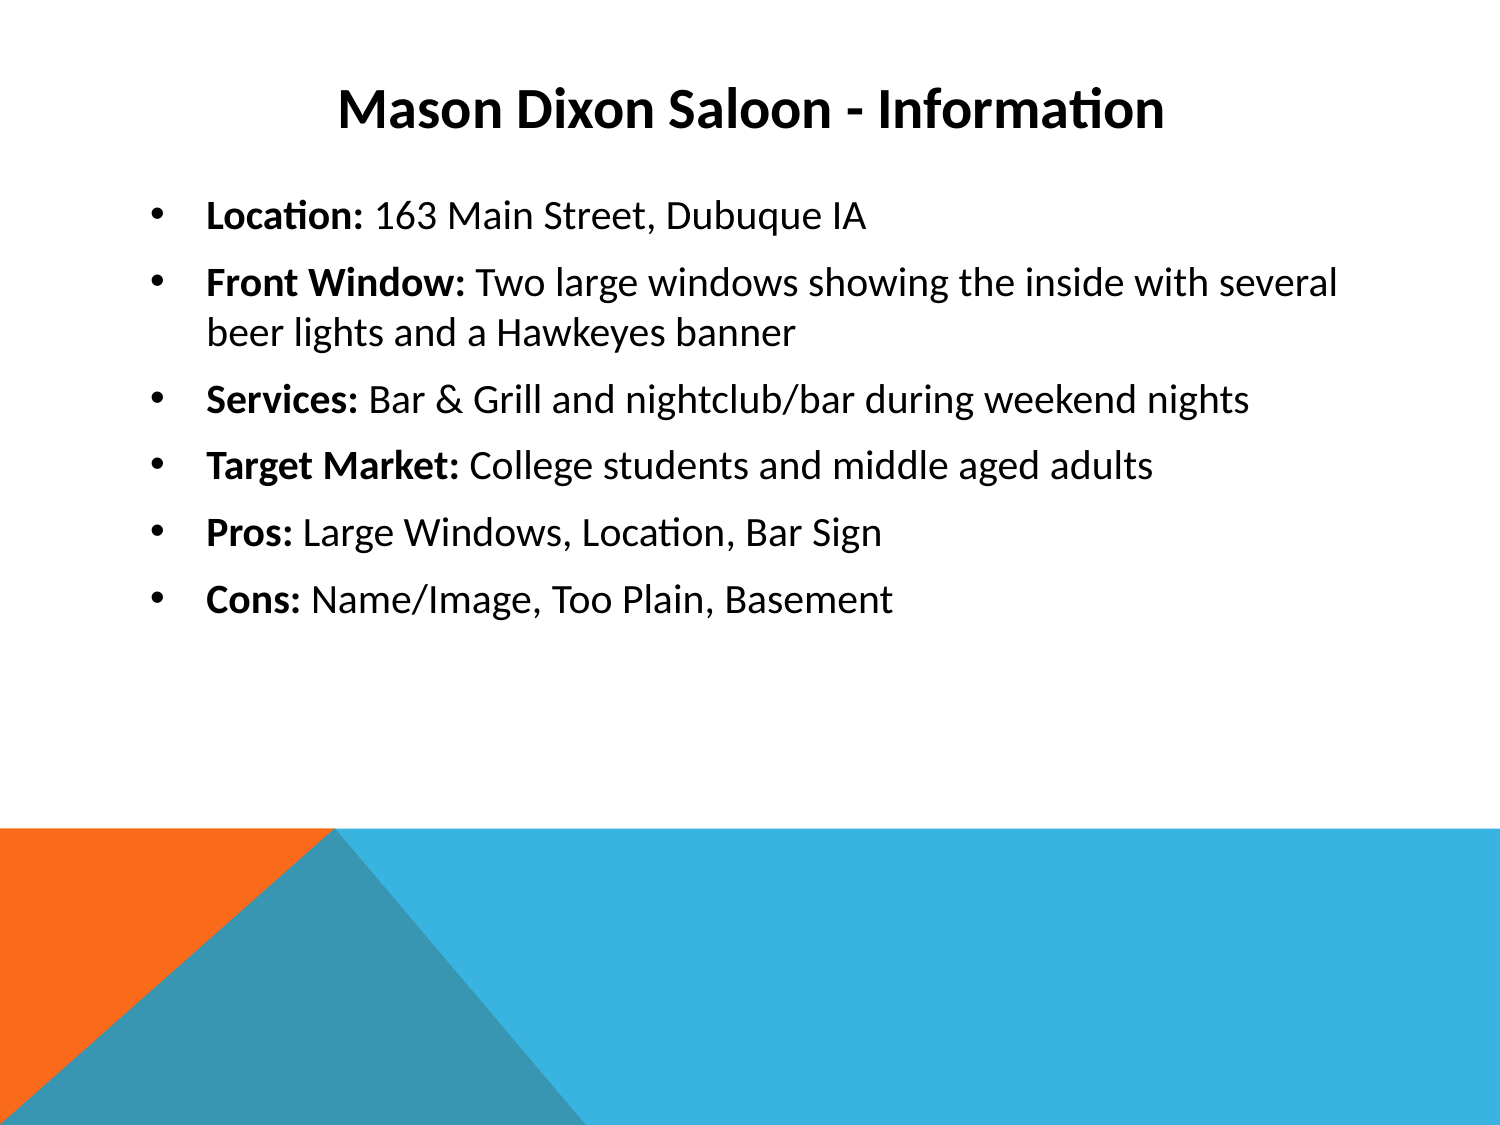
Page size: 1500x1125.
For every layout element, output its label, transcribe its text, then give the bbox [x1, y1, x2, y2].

list Location: 163 Main Street, Dubuque IA Front Window: Two large windows showing the inside with several beer lights and a Hawkeyes banner Services: Bar & Grill and nightclub/bar during weekend nights Target Market: College students and middle aged adults Pros: Large Windows, Location, Bar Sign Cons: Name/Image, Too Plain, Basement [135, 180, 1369, 1050]
title Mason Dixon Saloon - Information [135, 60, 1369, 150]
